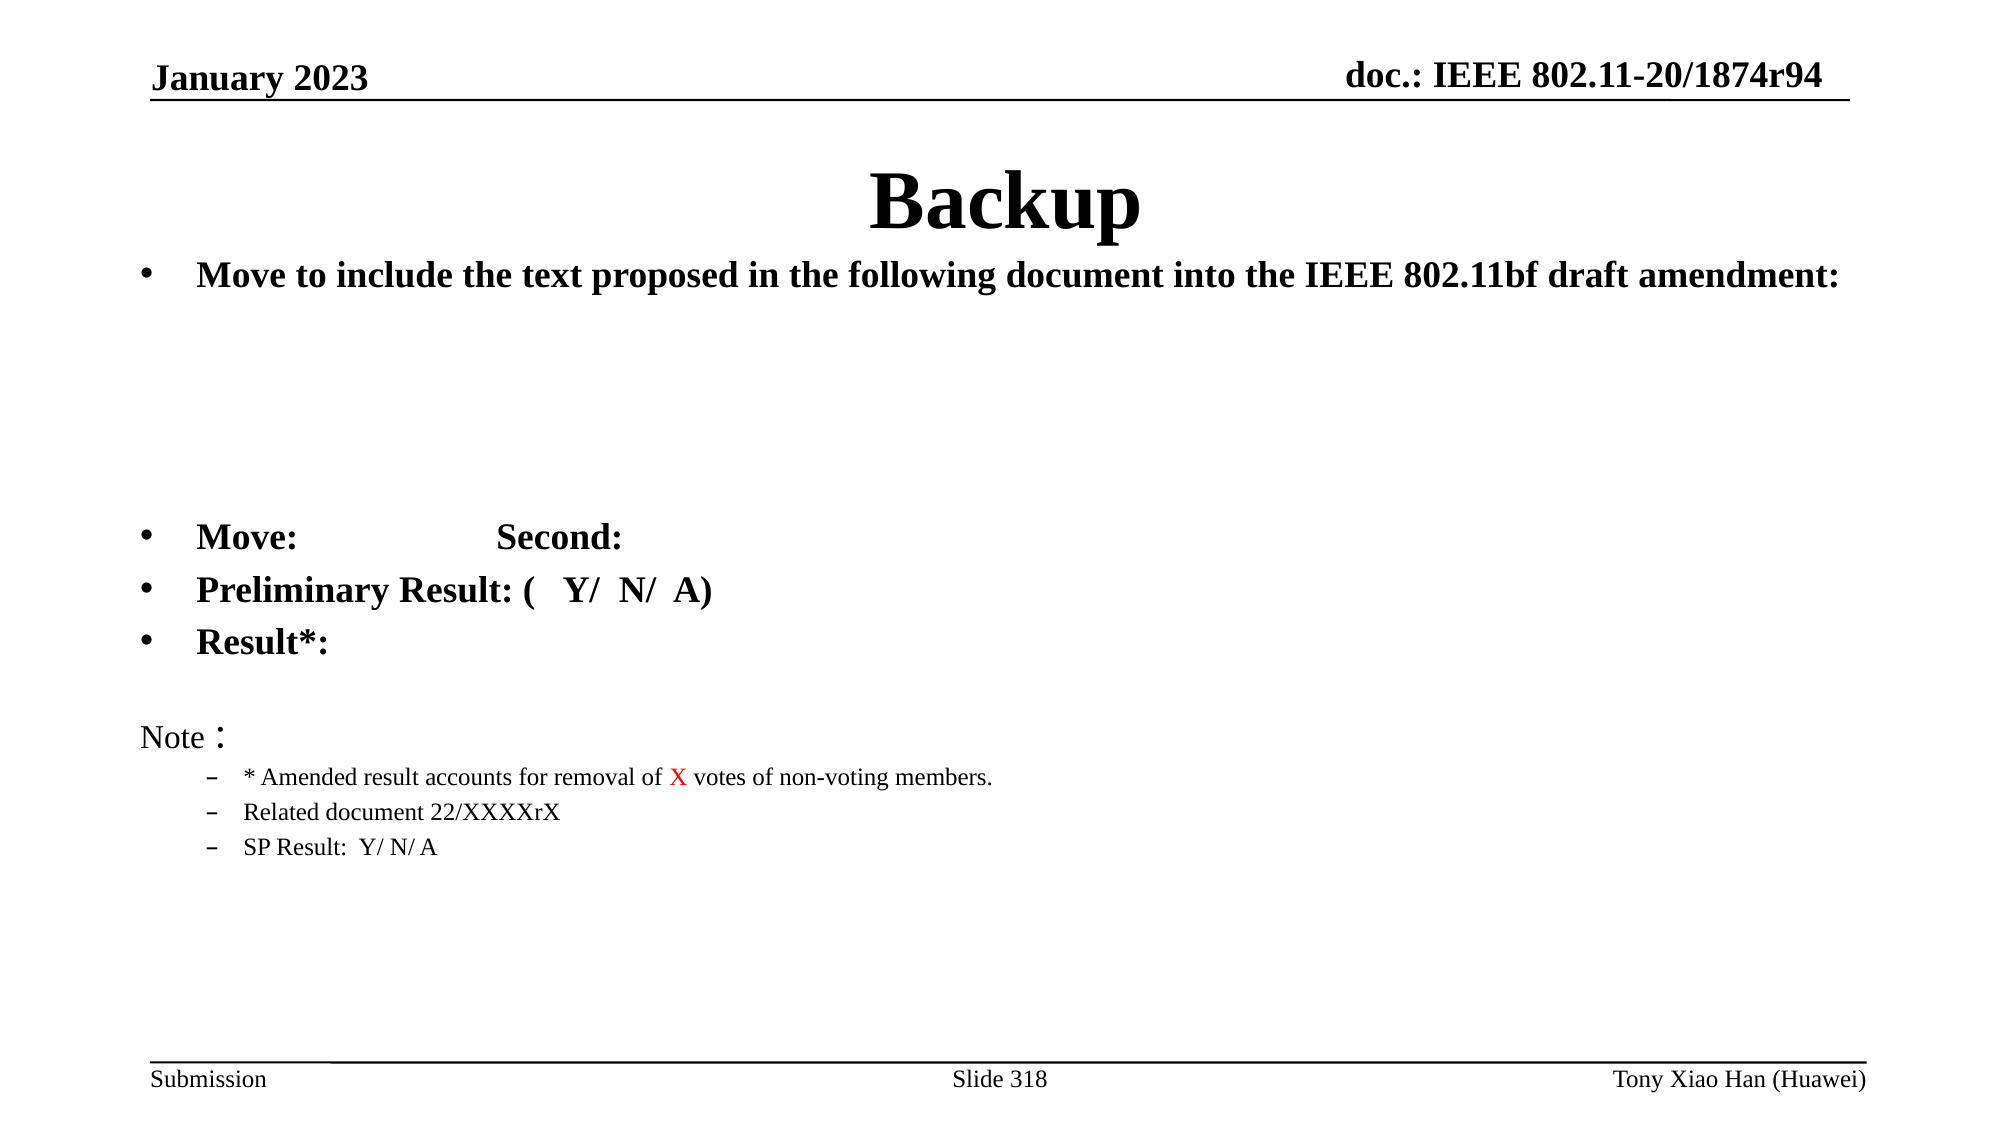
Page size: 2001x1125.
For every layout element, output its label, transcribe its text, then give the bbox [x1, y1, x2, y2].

text_box Move to include the text proposed in the following document into the IEEE 802.11bf draft amendment: Move: Second: Preliminary Result: ( Y/ N/ A) Result*: Note： * Amended result accounts for removal of X votes of non-voting members. Related document 22/XXXXrX SP Result: Y/ N/ A [125, 212, 1888, 900]
text_box Backup [368, 137, 1644, 212]
